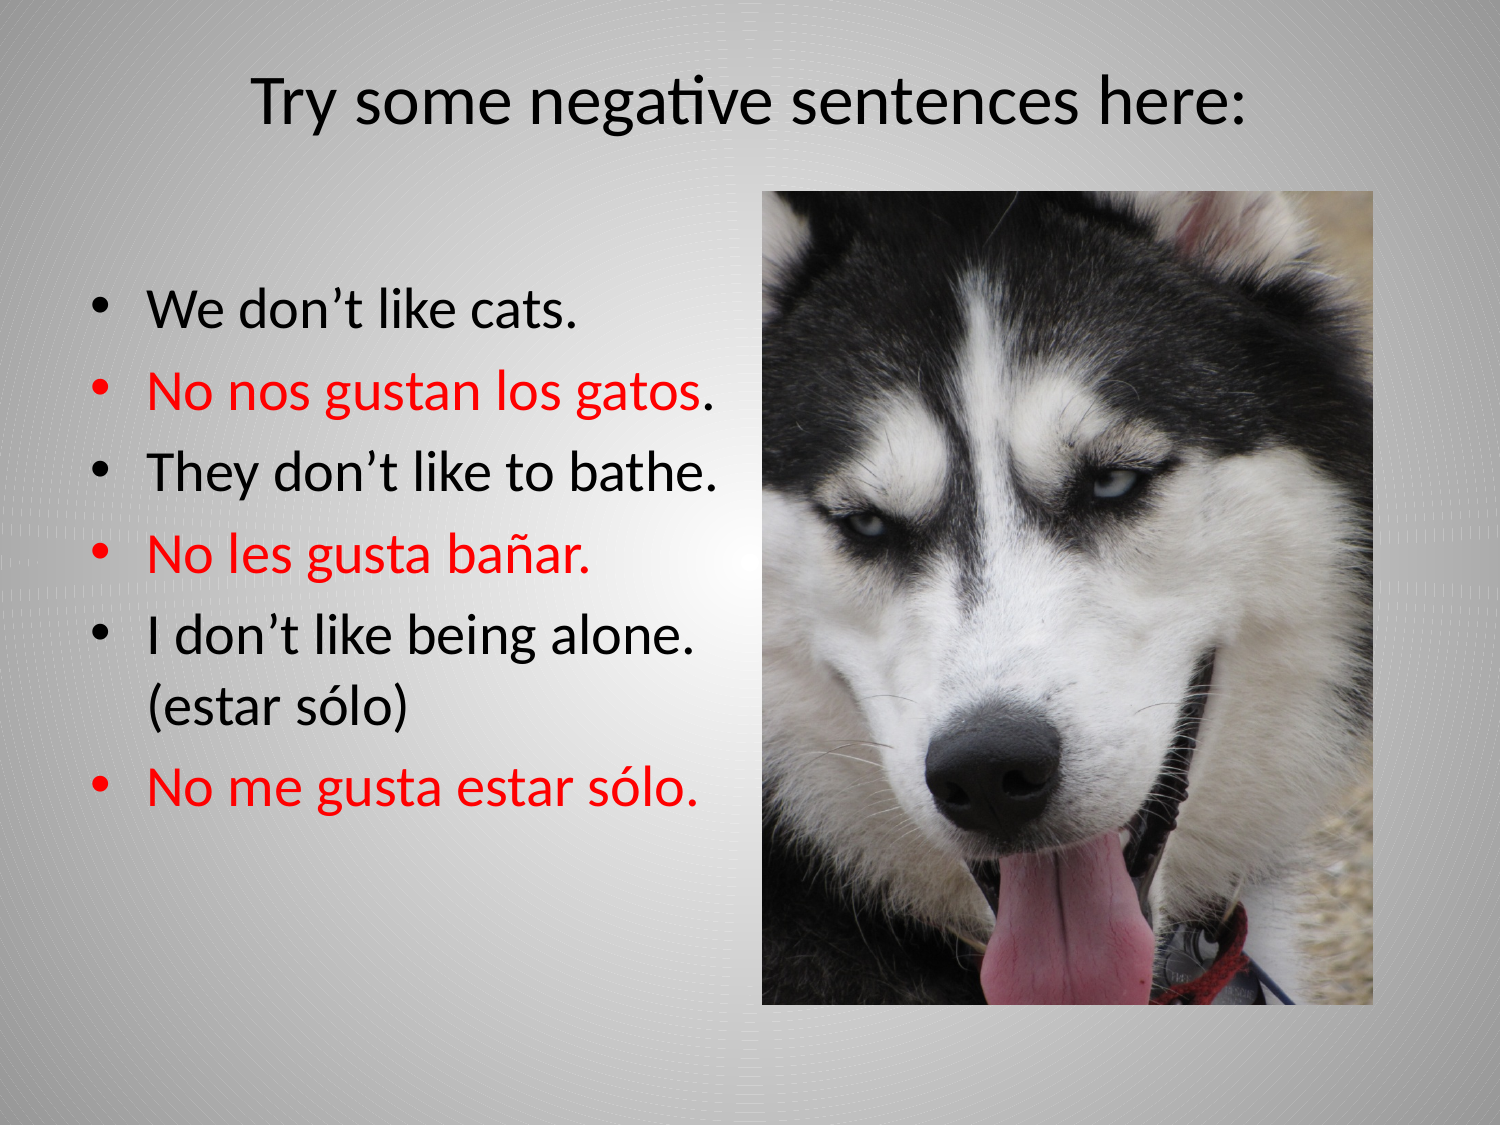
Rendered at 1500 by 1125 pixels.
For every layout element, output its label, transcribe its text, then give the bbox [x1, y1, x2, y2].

title Try some negative sentences here: [75, 45, 1425, 233]
list We don’t like cats. No nos gustan los gatos. They don’t like to bathe. No les gusta bañar. I don’t like being alone. (estar sólo) No me gusta estar sólo. [75, 262, 738, 1005]
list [762, 191, 1373, 1006]
